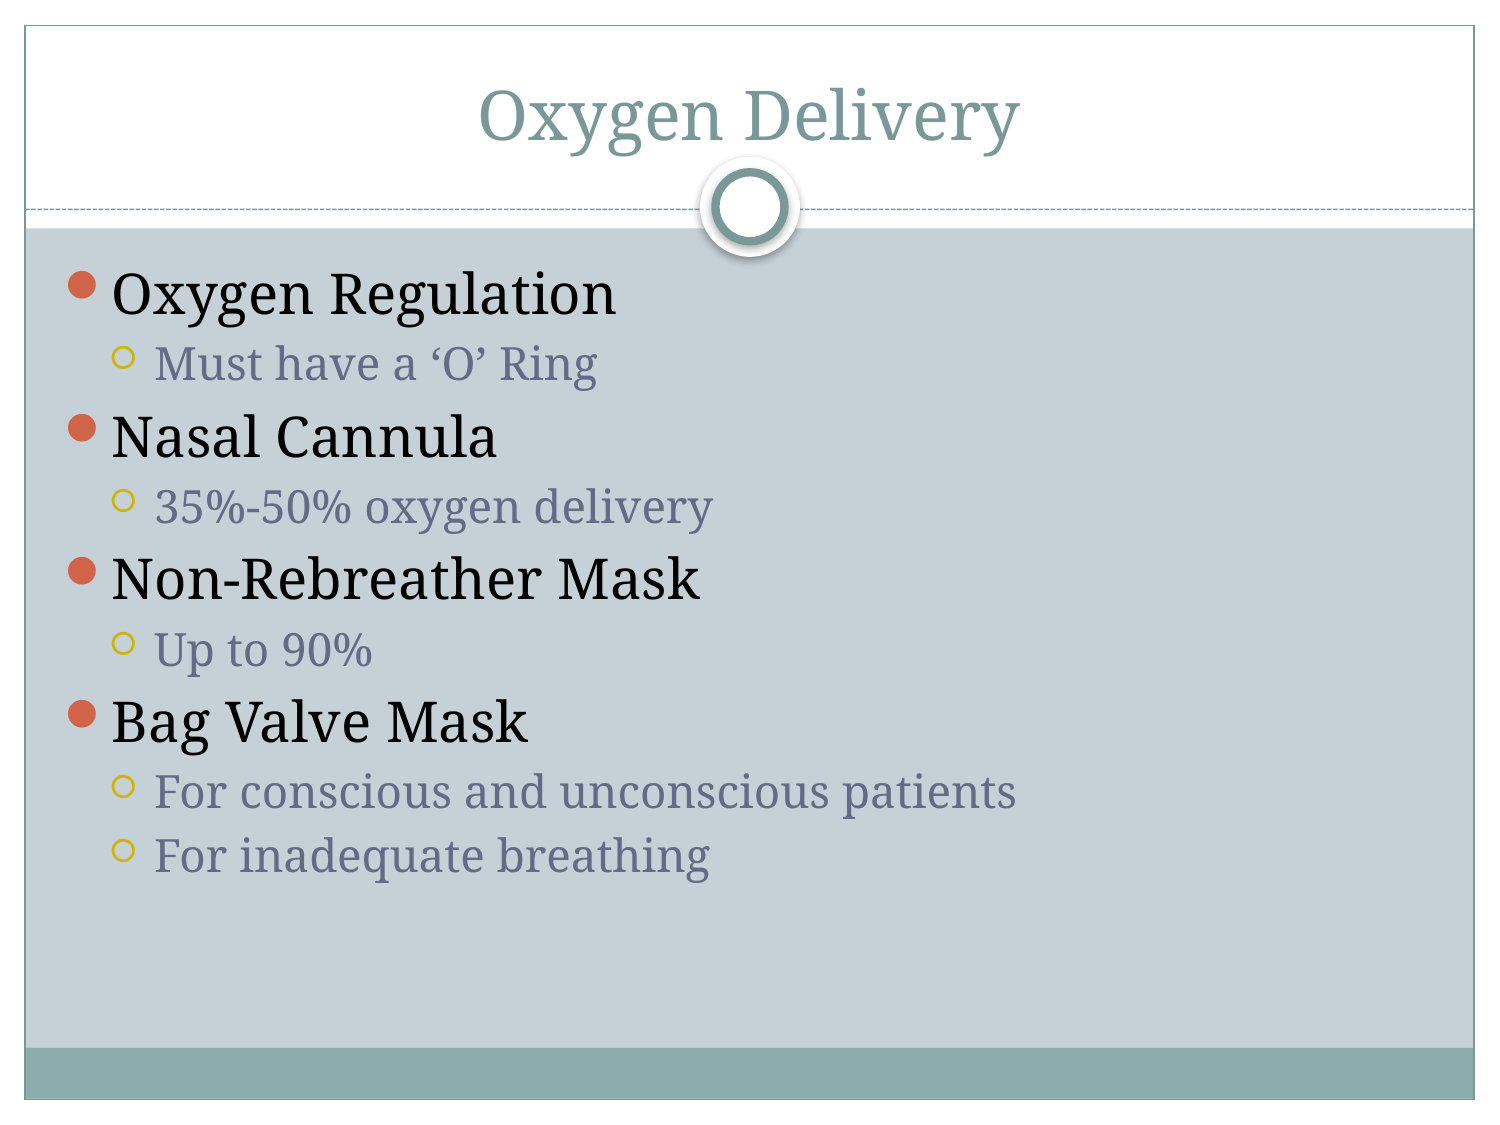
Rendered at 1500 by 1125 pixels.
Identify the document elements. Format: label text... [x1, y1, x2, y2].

list Oxygen Regulation Must have a ‘O’ Ring Nasal Cannula 35%-50% oxygen delivery Non-Rebreather Mask Up to 90% Bag Valve Mask For conscious and unconscious patients For inadequate breathing [49, 250, 1445, 1050]
title Oxygen Delivery [49, 37, 1450, 162]
